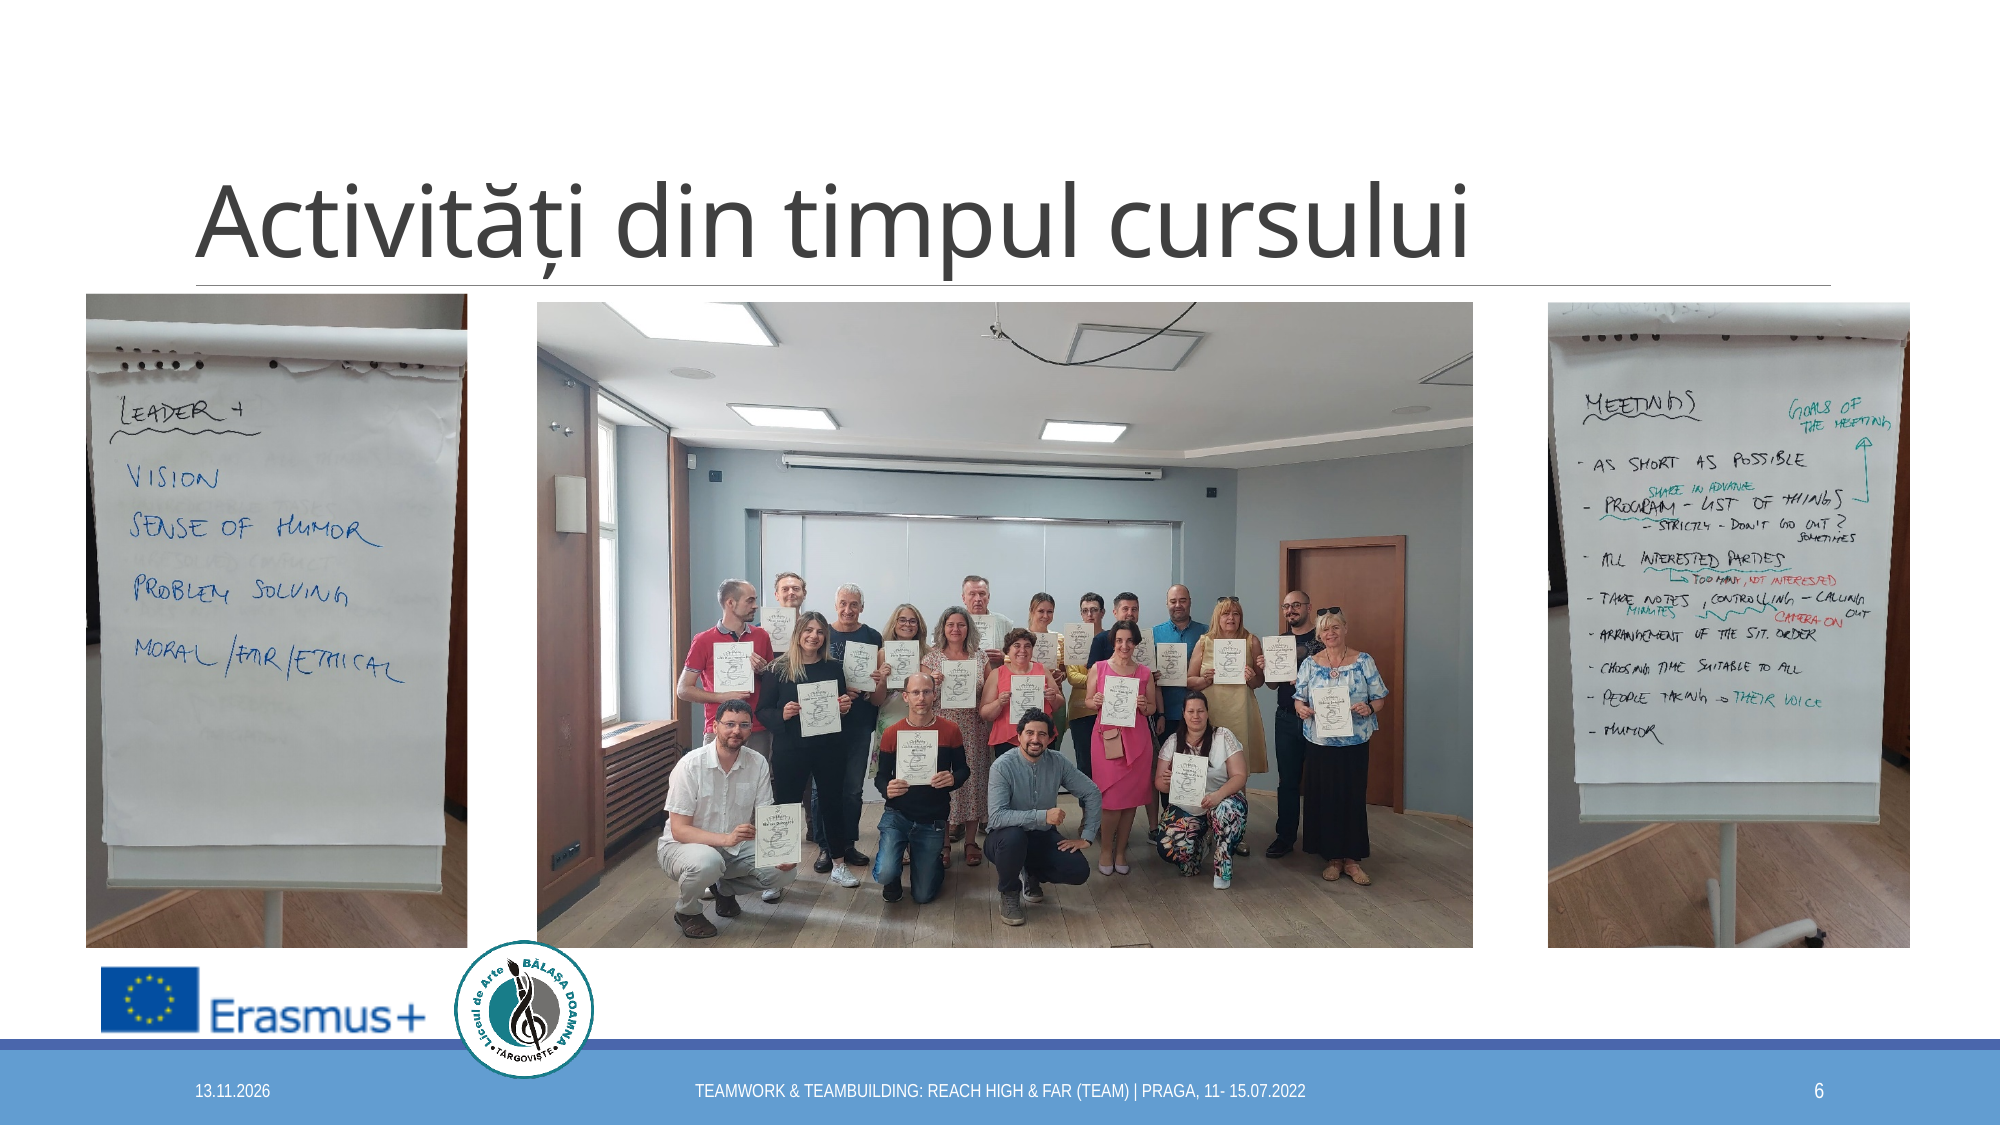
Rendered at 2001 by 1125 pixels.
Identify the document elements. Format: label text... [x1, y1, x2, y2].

title Activități din timpul cursului [180, 47, 1830, 285]
slide_number 6 [1624, 1059, 1840, 1120]
picture [0, 295, 604, 1080]
picture [100, 956, 429, 1038]
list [536, 302, 1474, 948]
footer Teamwork & Teambuilding: reach high & far (TEAM) | Praga, 11- 15.07.2022 [604, 1059, 1396, 1120]
picture [1406, 303, 2000, 948]
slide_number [180, 1059, 586, 1120]
